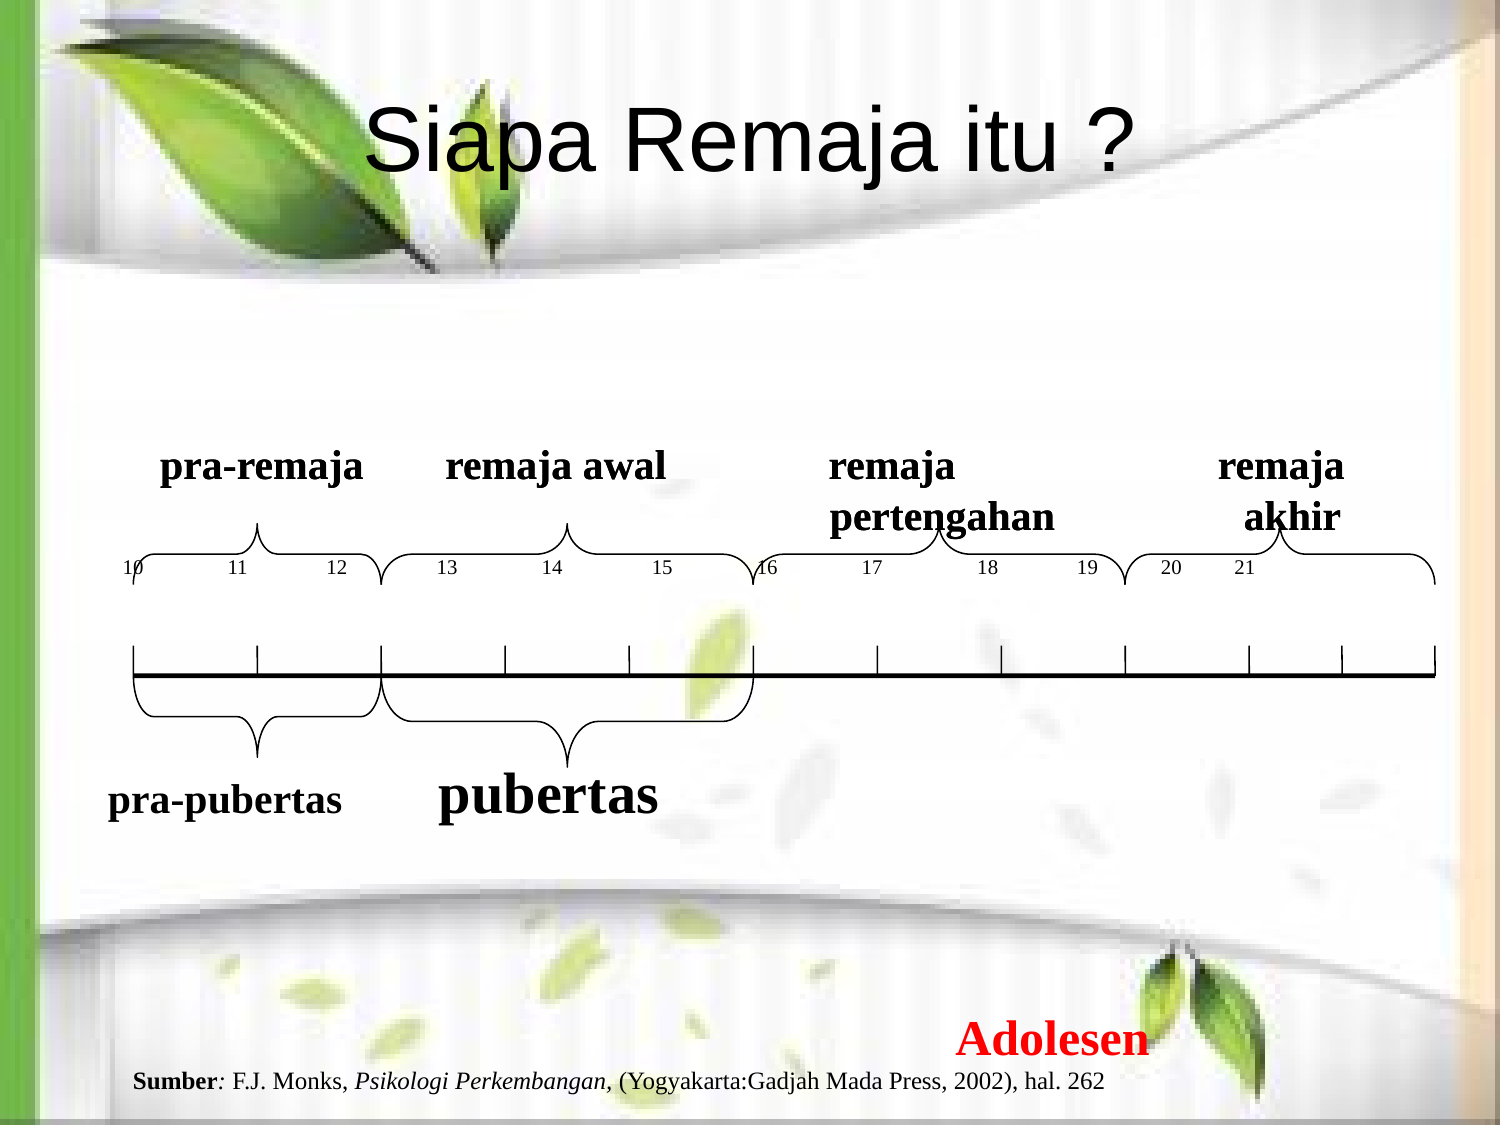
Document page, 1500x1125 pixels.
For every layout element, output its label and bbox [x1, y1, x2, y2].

picture [0, 0, 1500, 1125]
text_box [5, 0, 1463, 974]
